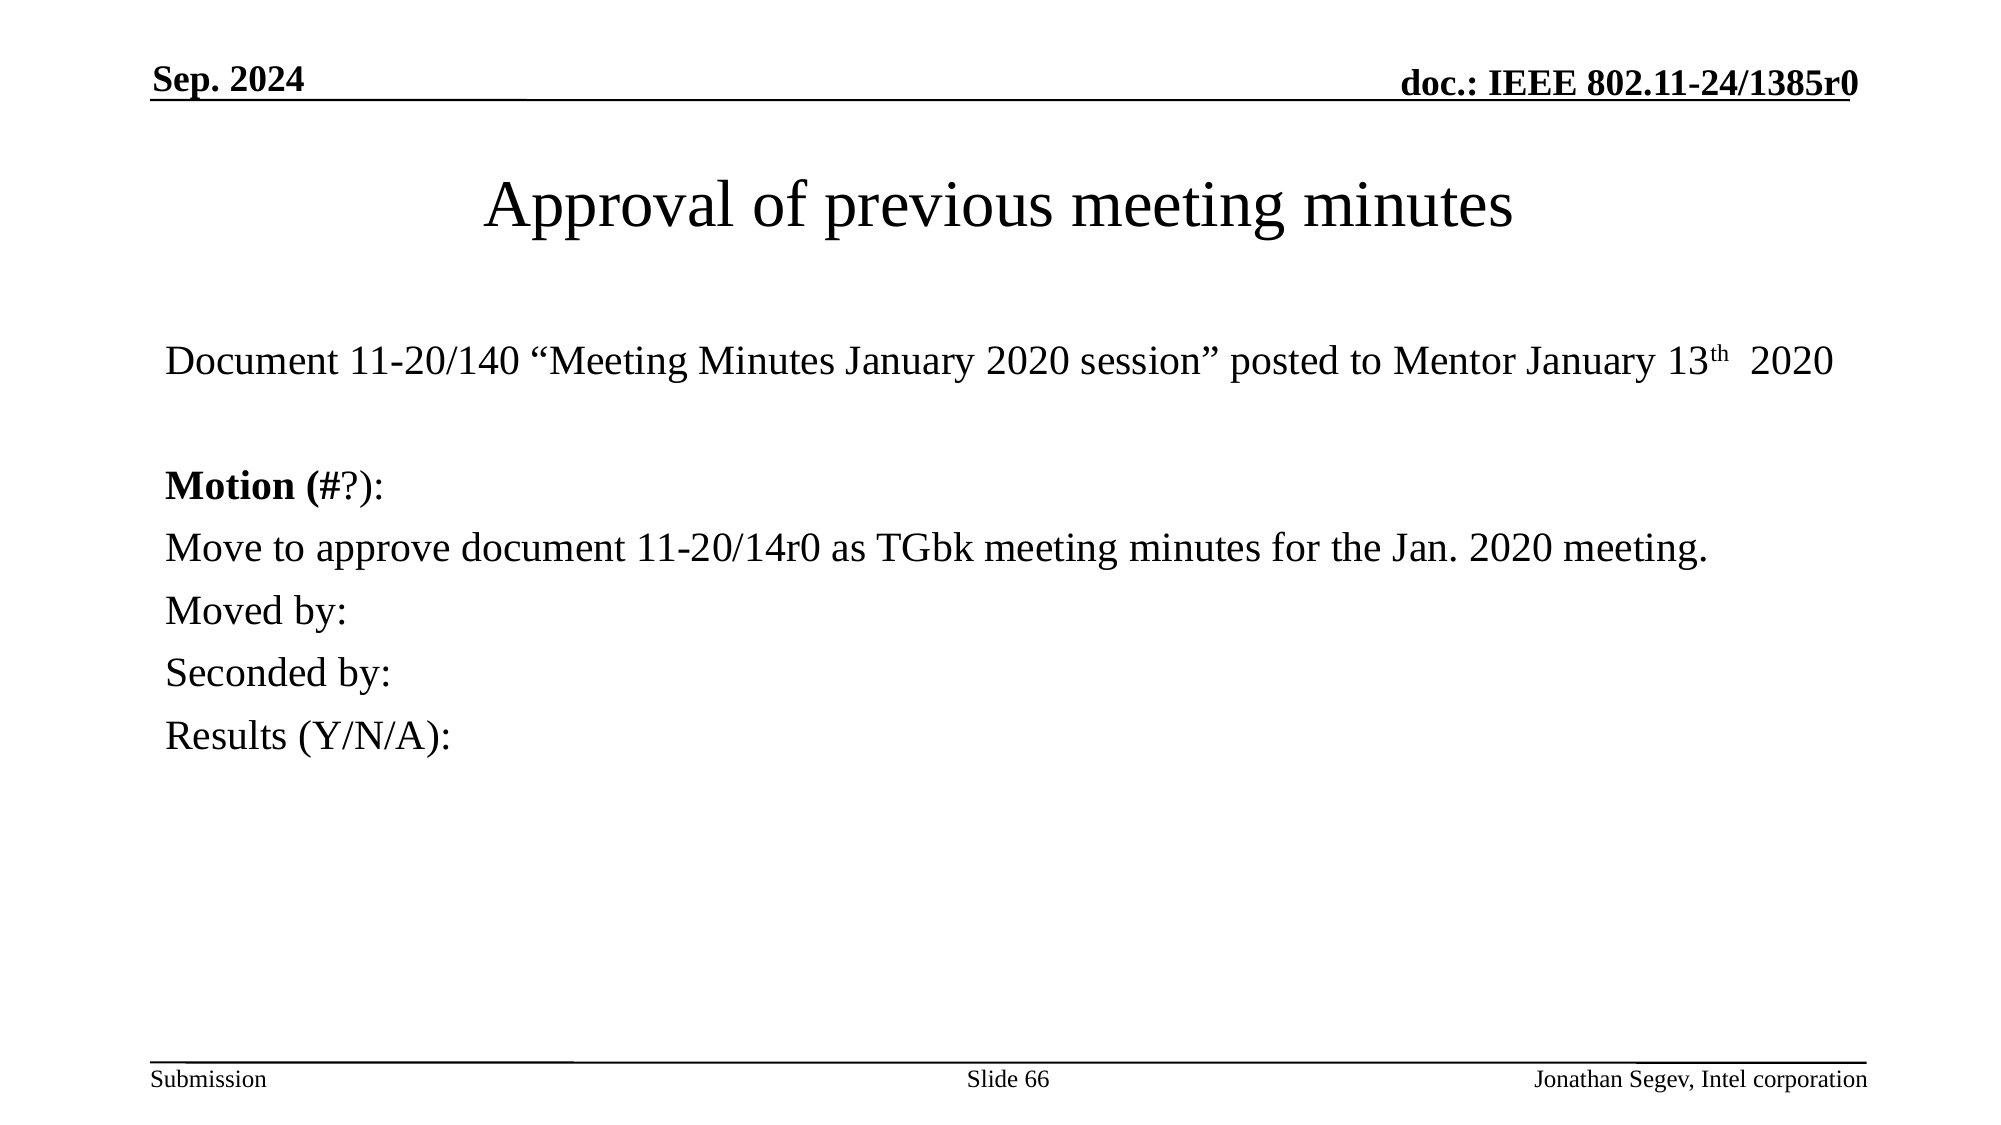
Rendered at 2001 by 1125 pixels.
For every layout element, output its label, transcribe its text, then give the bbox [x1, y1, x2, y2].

list Document 11-20/140 “Meeting Minutes January 2020 session” posted to Mentor January 13th 2020 Motion (#?): Move to approve document 11-20/14r0 as TGbk meeting minutes for the Jan. 2020 meeting. Moved by: Seconded by: Results (Y/N/A): [149, 324, 1850, 1000]
slide_number Slide 66 [950, 1061, 1067, 1123]
title Approval of previous meeting minutes [149, 112, 1850, 288]
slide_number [152, 54, 563, 100]
footer Jonathan Segev, Intel corporation [1171, 1061, 1869, 1093]
